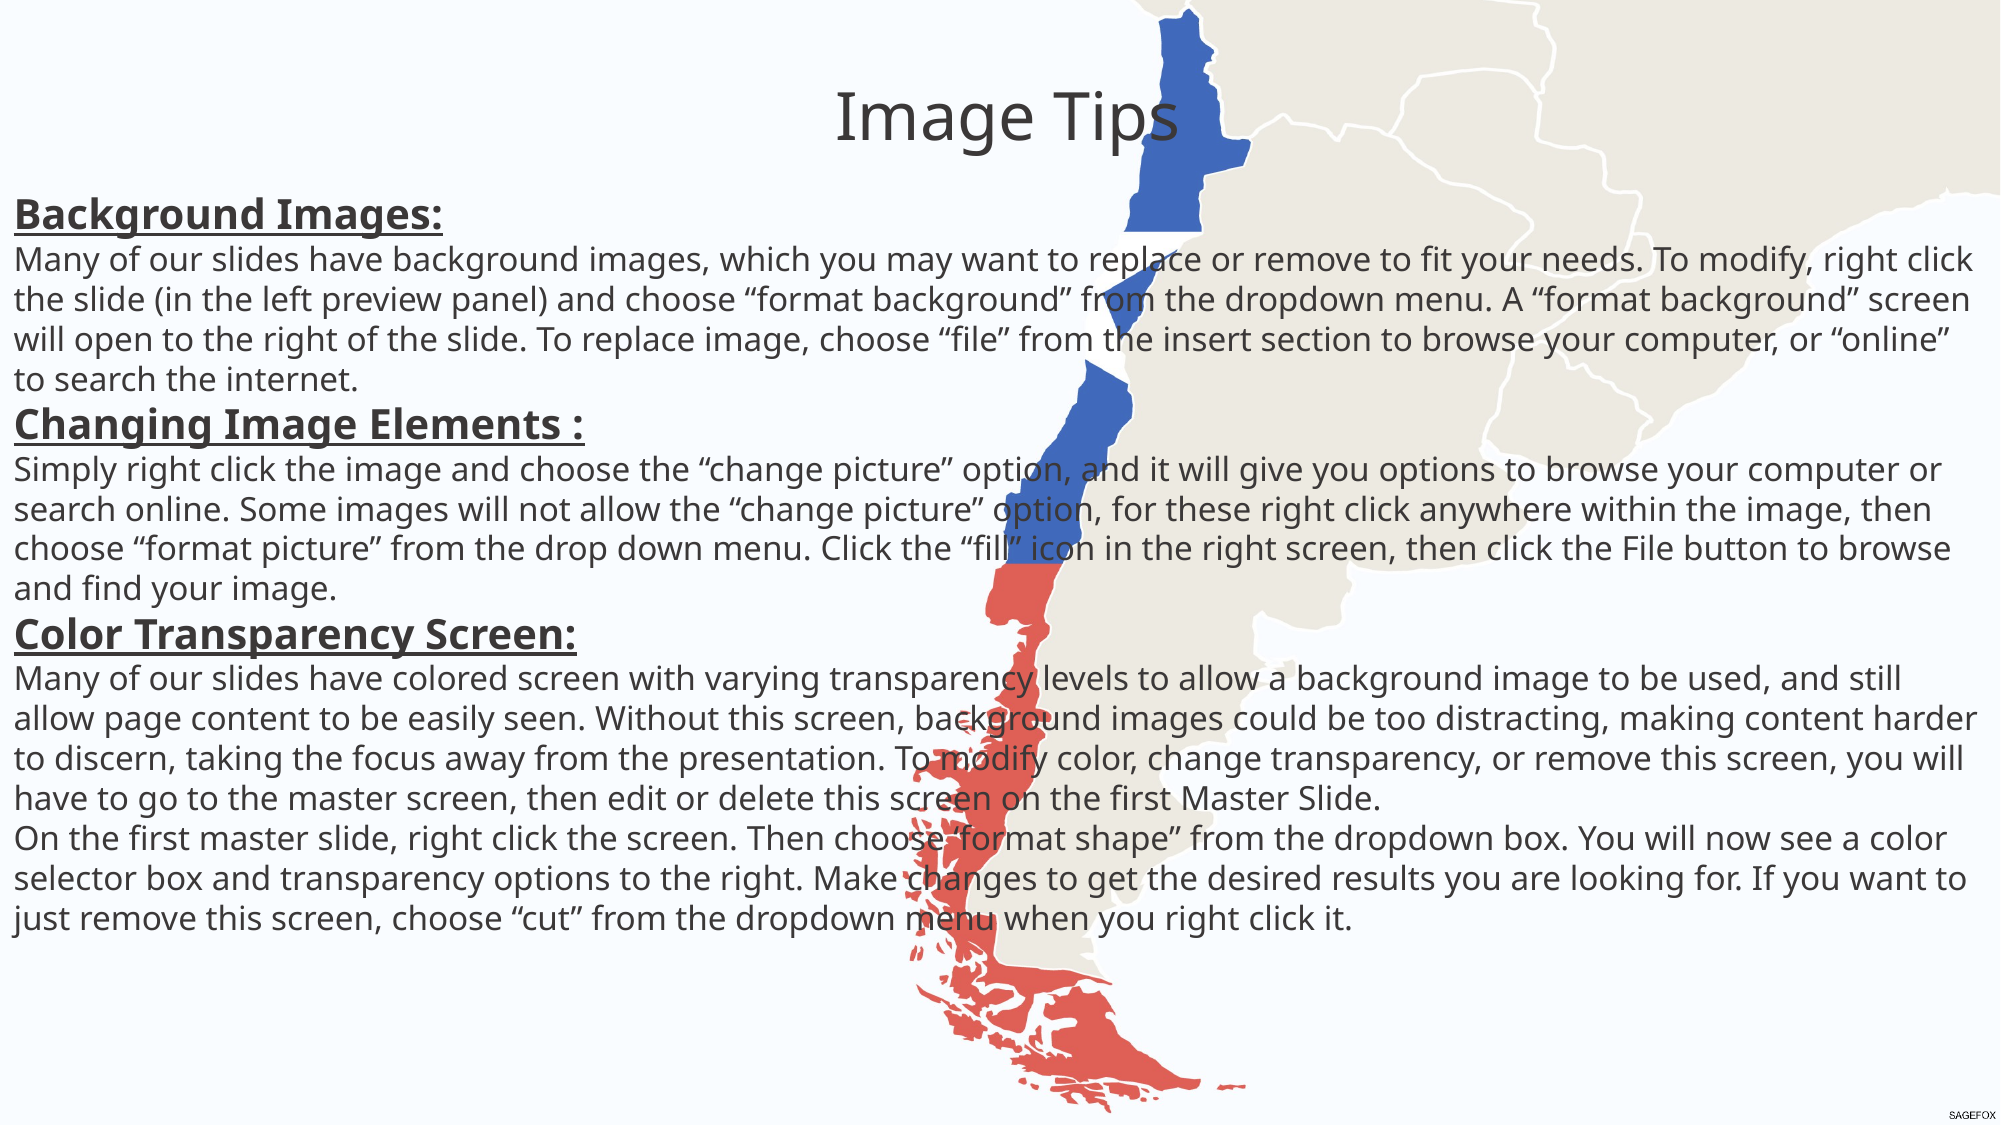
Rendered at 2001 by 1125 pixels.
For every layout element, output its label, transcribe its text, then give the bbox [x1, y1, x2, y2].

text_box Background Images: Many of our slides have background images, which you may want to replace or remove to fit your needs. To modify, right click the slide (in the left preview panel) and choose “format background” from the dropdown menu. A “format background” screen will open to the right of the slide. To replace image, choose “file” from the insert section to browse your computer, or “online” to search the internet. Changing Image Elements : Simply right click the image and choose the “change picture” option, and it will give you options to browse your computer or search online. Some images will not allow the “change picture” option, for these right click anywhere within the image, then choose “format picture” from the drop down menu. Click the “fill” icon in the right screen, then click the File button to browse and find your image. Color Transparency Screen: Many of our slides have colored screen with varying transparency levels to allow a background image to be used, and still allow page content to be easily seen. Without this screen, background images could be too distracting, making content harder to discern, taking the focus away from the presentation. To modify color, change transparency, or remove this screen, you will have to go to the master screen, then edit or delete this screen on the first Master Slide. On the first master slide, right click the screen. Then choose ‘format shape” from the dropdown box. You will now see a color selector box and transparency options to the right. Make changes to get the desired results you are looking for. If you want to just remove this screen, choose “cut” from the dropdown menu when you right click it. [0, 0, 2000, 1125]
title Image Tips [597, 59, 1420, 177]
